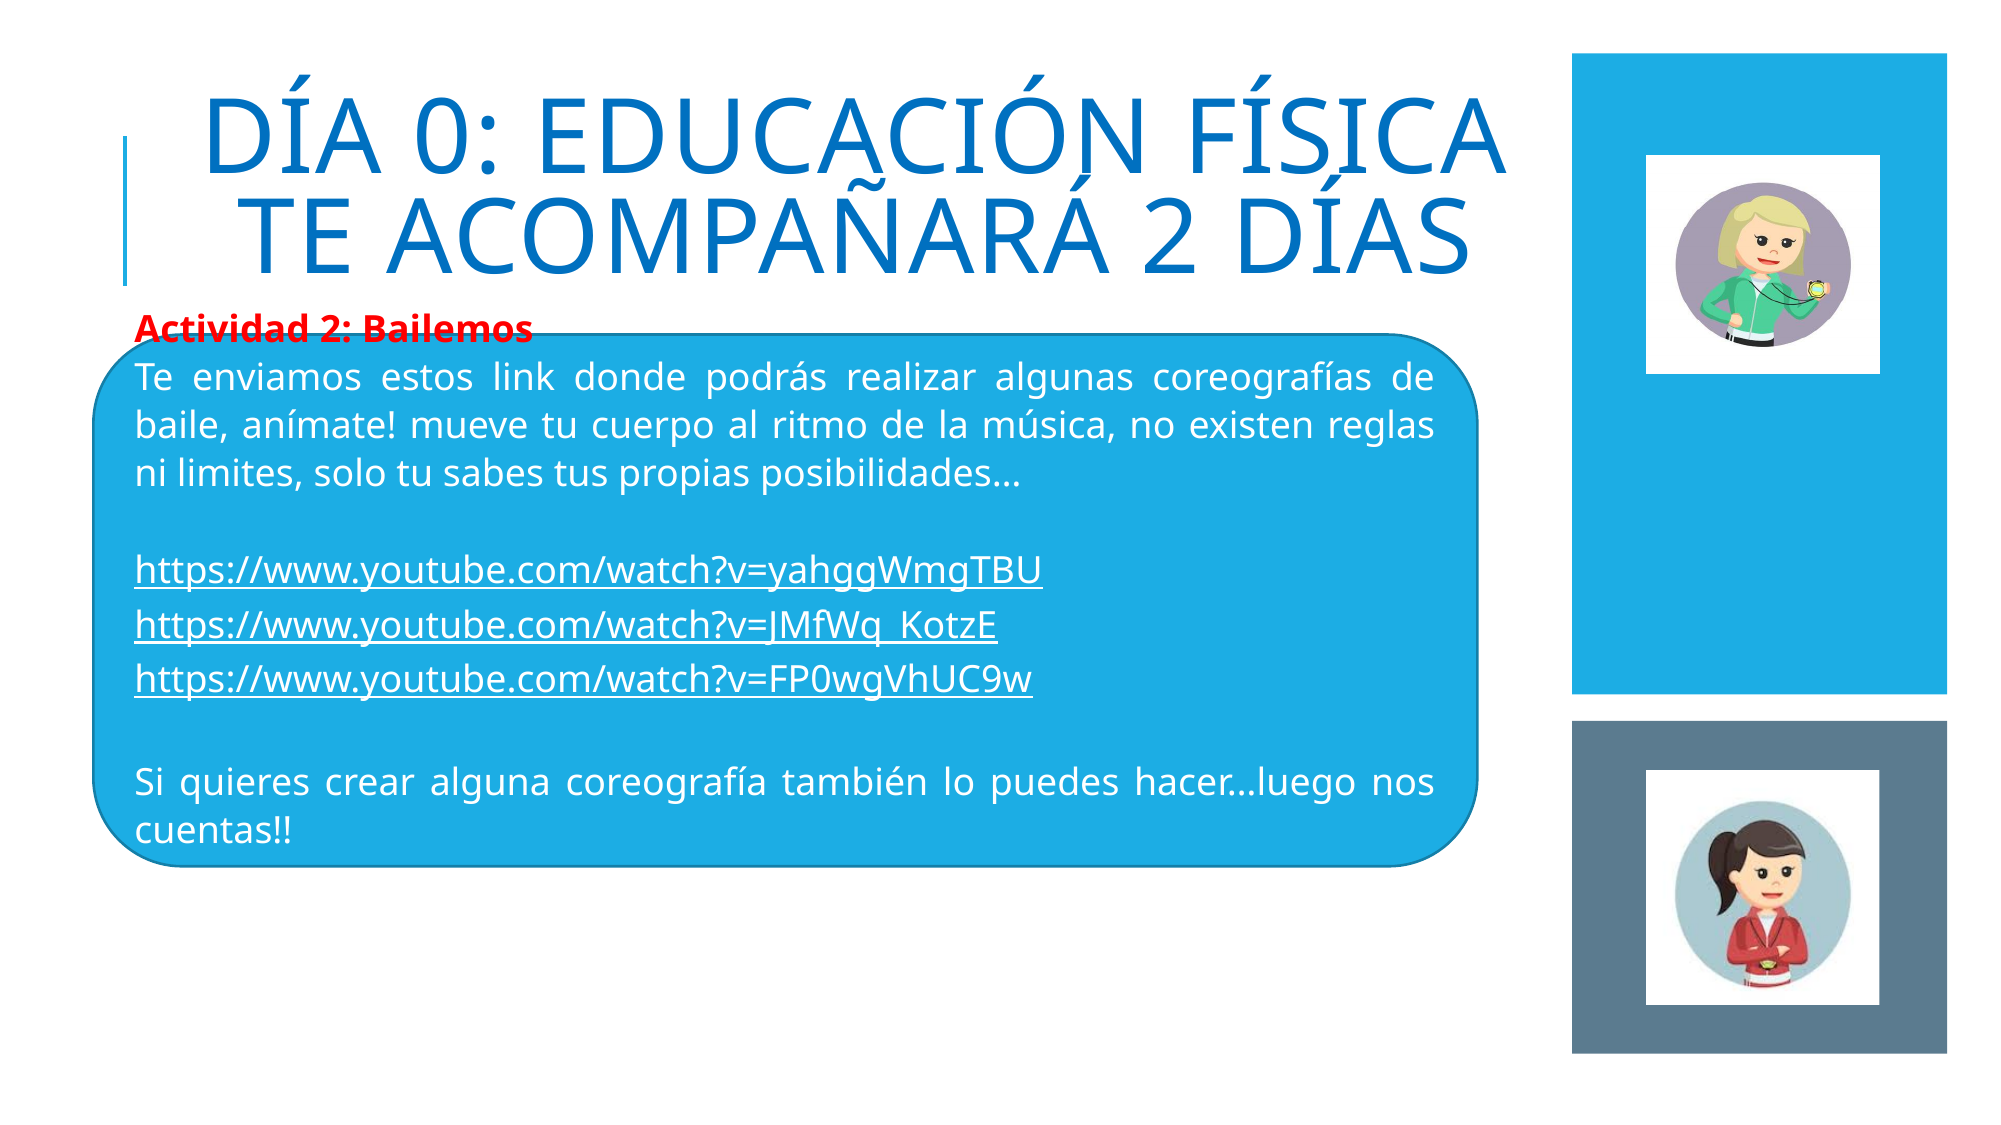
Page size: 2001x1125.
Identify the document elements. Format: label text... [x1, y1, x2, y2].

picture [1645, 770, 1880, 1005]
text_box [1571, 720, 1948, 1055]
text_box [1571, 52, 1948, 696]
picture [1645, 155, 1880, 375]
text_box Actividad 2: Bailemos Te enviamos estos link donde podrás realizar algunas coreografías de baile, anímate! mueve tu cuerpo al ritmo de la música, no existen reglas ni limites, solo tu sabes tus propias posibilidades… https://www.youtube.com/watch?v=yahggWmgTBU https://www.youtube.com/watch?v=JMfWq_KotzE https://www.youtube.com/watch?v=FP0wgVhUC9w Si quieres crear alguna coreografía también lo puedes hacer…luego nos cuentas!! [92, 333, 1479, 868]
text_box Día 0: Educación Física te acompañará 2 días [139, 70, 1571, 317]
